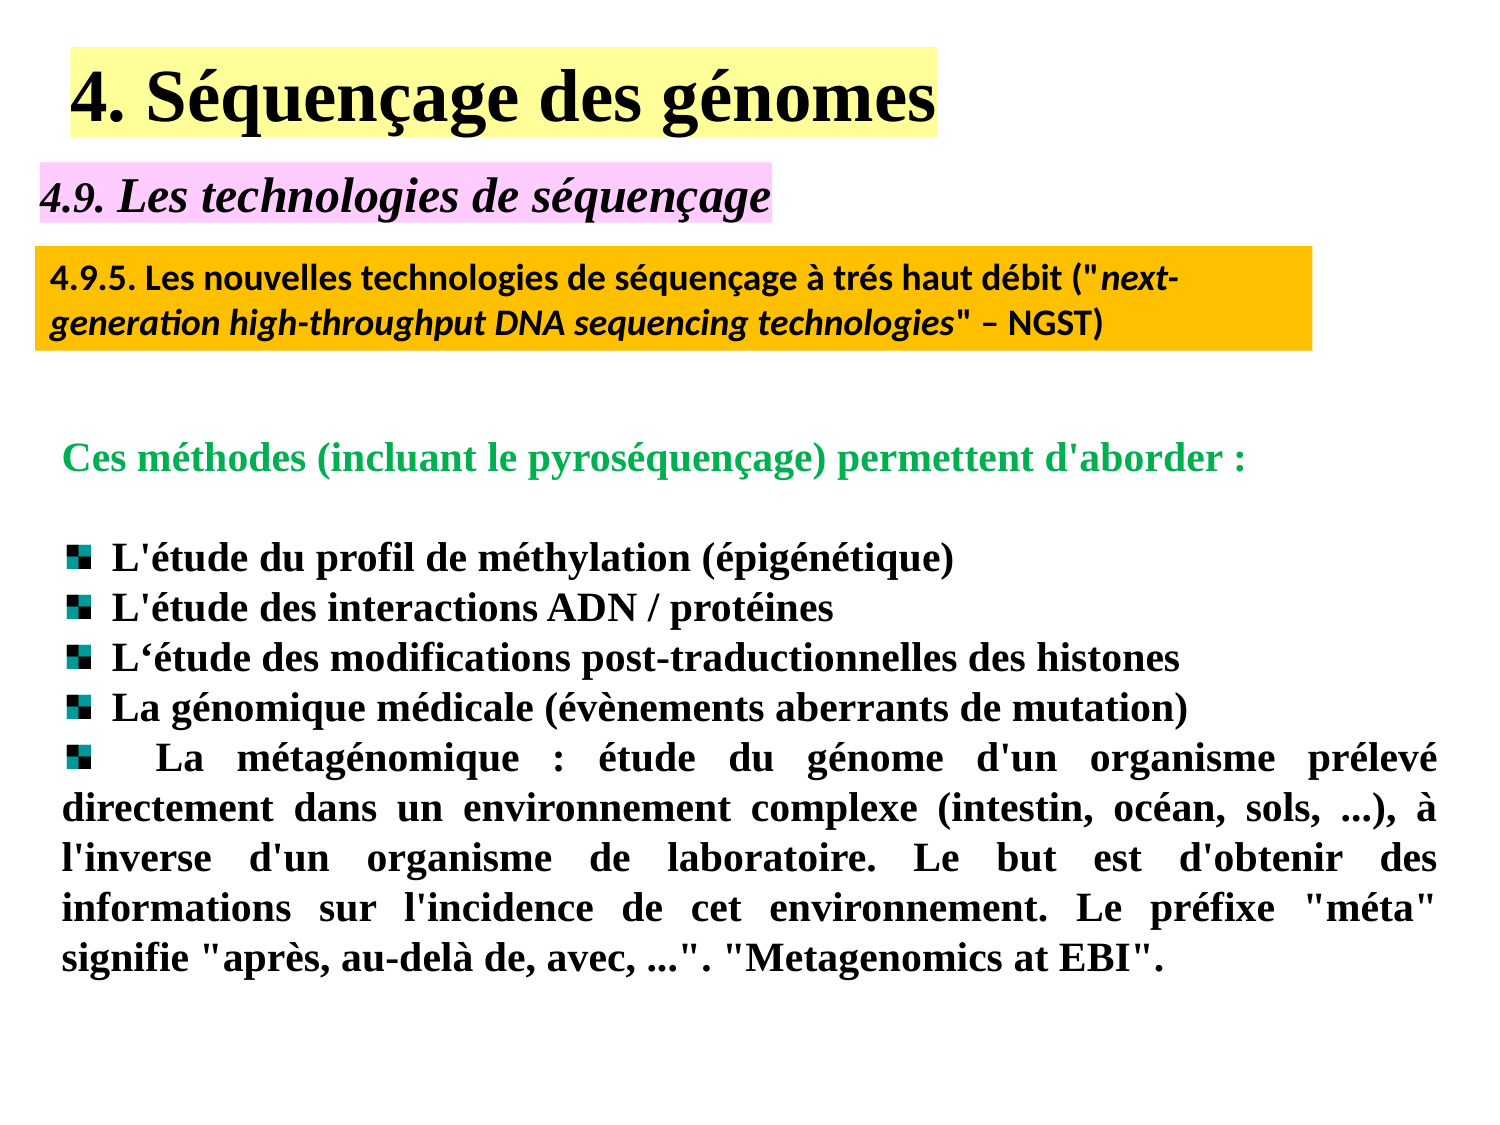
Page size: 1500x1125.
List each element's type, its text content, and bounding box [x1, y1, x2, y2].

text_box Ces méthodes (incluant le pyroséquençage) permettent d'aborder : L'étude du profil de méthylation (épigénétique) L'étude des interactions ADN / protéines L‘étude des modifications post-traductionnelles des histones La génomique médicale (évènements aberrants de mutation) La métagénomique : étude du génome d'un organisme prélevé directement dans un environnement complexe (intestin, océan, sols, ...), à l'inverse d'un organisme de laboratoire. Le but est d'obtenir des informations sur l'incidence de cet environnement. Le préfixe "méta" signifie "après, au-delà de, avec, ...". "Metagenomics at EBI". [46, 421, 1454, 987]
text_box 4.9.5. Les nouvelles technologies de séquençage à trés haut débit ("next-generation high-throughput DNA sequencing technologies" – NGST) [35, 246, 1313, 351]
picture [61, 689, 91, 719]
picture [61, 639, 91, 669]
picture [61, 539, 91, 569]
picture [61, 589, 91, 619]
picture [61, 739, 91, 769]
text_box 4.9. Les technologies de séquençage [40, 162, 773, 223]
text_box 4. Séquençage des génomes [70, 46, 938, 137]
